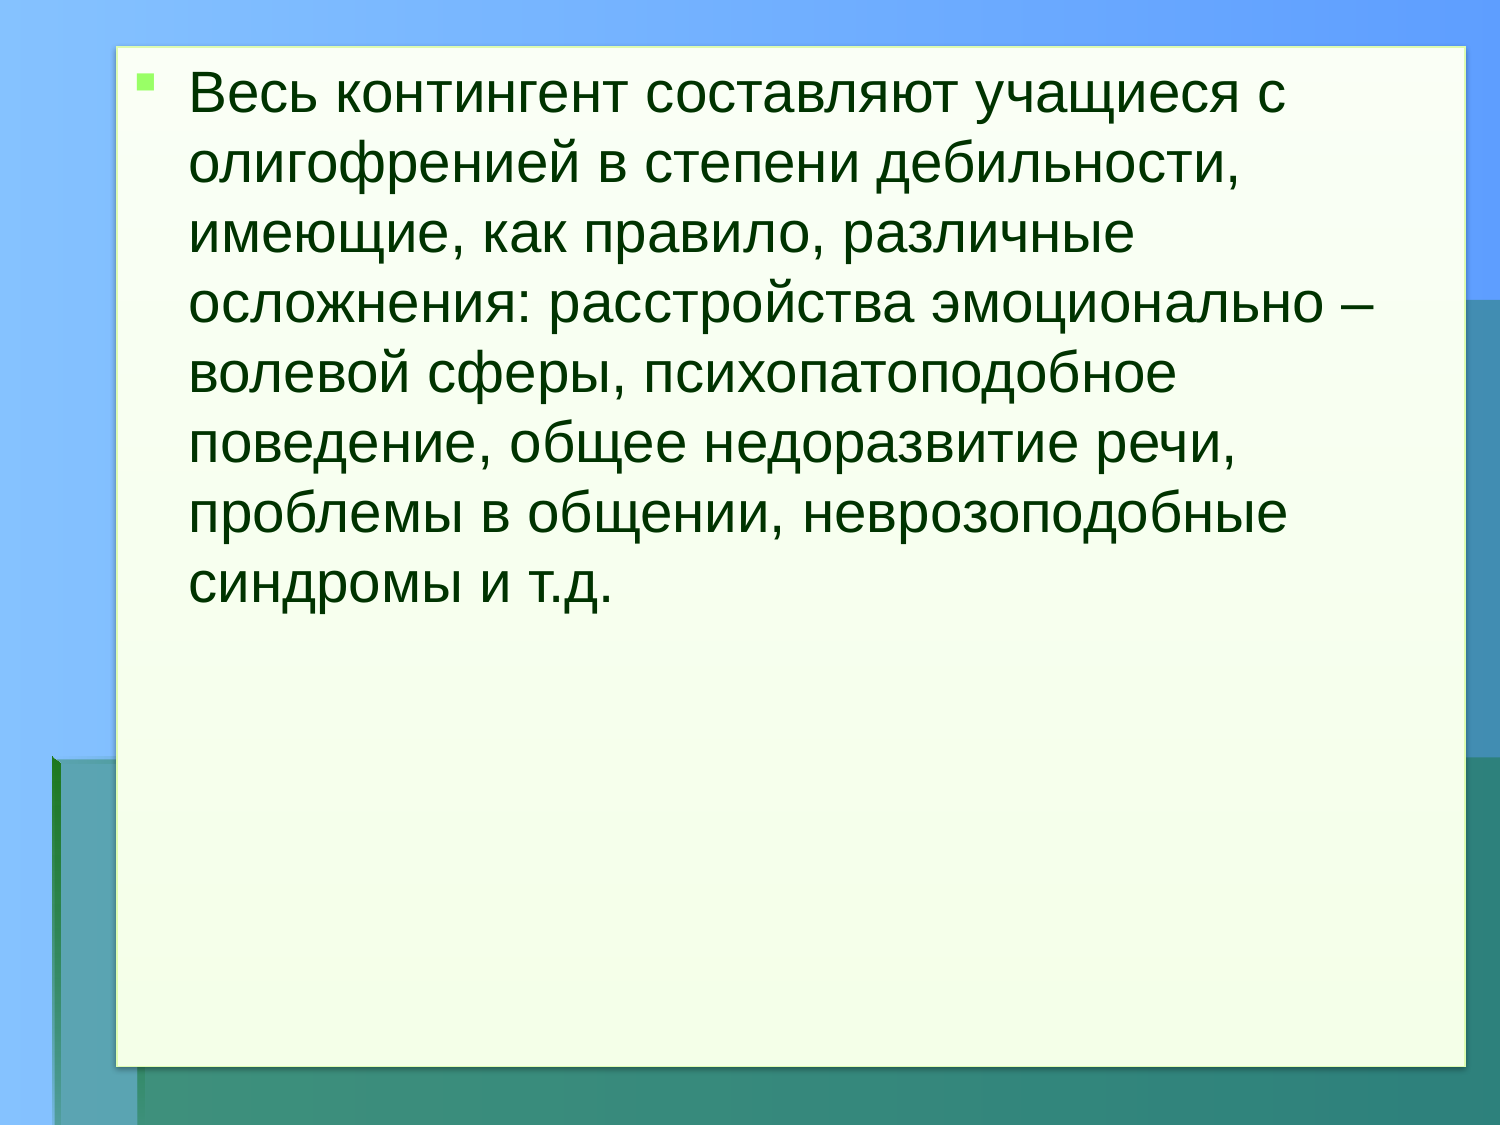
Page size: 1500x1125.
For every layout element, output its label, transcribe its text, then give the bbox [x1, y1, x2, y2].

list Весь контингент составляют учащиеся с олигофренией в степени дебильности, имеющие, как правило, различные осложнения: расстройства эмоционально – волевой сферы, психопатоподобное поведение, общее недоразвитие речи, проблемы в общении, неврозоподобные синдромы и т.д. [116, 46, 1466, 1067]
